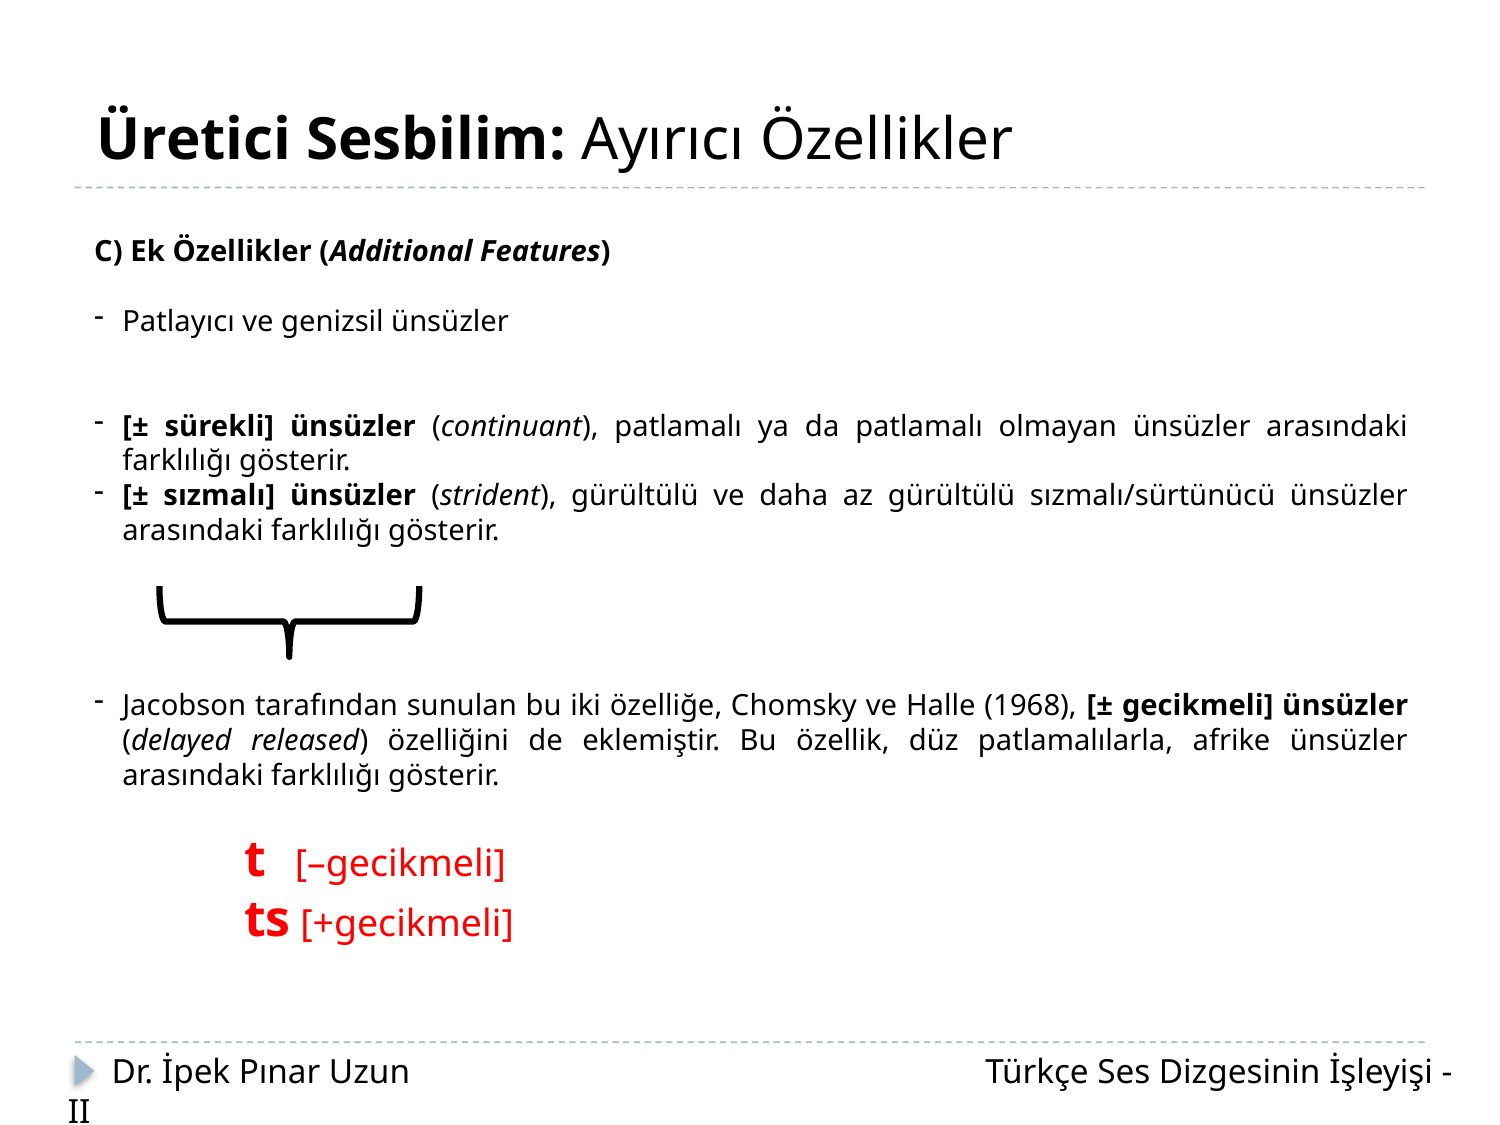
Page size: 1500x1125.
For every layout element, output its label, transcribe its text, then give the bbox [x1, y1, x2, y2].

text_box Dr. İpek Pınar Uzun Türkçe Ses Dizgesinin İşleyişi - II [53, 1042, 1495, 1125]
text_box Üretici Sesbilim: Ayırıcı Özellikler [82, 93, 1395, 179]
text_box [158, 586, 420, 658]
text_box C) Ek Özellikler (Additional Features) Patlayıcı ve genizsil ünsüzler [± sürekli] ünsüzler (continuant), patlamalı ya da patlamalı olmayan ünsüzler arasındaki farklılığı gösterir. [± sızmalı] ünsüzler (strident), gürültülü ve daha az gürültülü sızmalı/sürtünücü ünsüzler arasındaki farklılığı gösterir. Jacobson tarafından sunulan bu iki özelliğe, Chomsky ve Halle (1968), [± gecikmeli] ünsüzler (delayed released) özelliğini de eklemiştir. Bu özellik, düz patlamalılarla, afrike ünsüzler arasındaki farklılığı gösterir. t [–gecikmeli] ts [+gecikmeli] [79, 224, 1424, 954]
